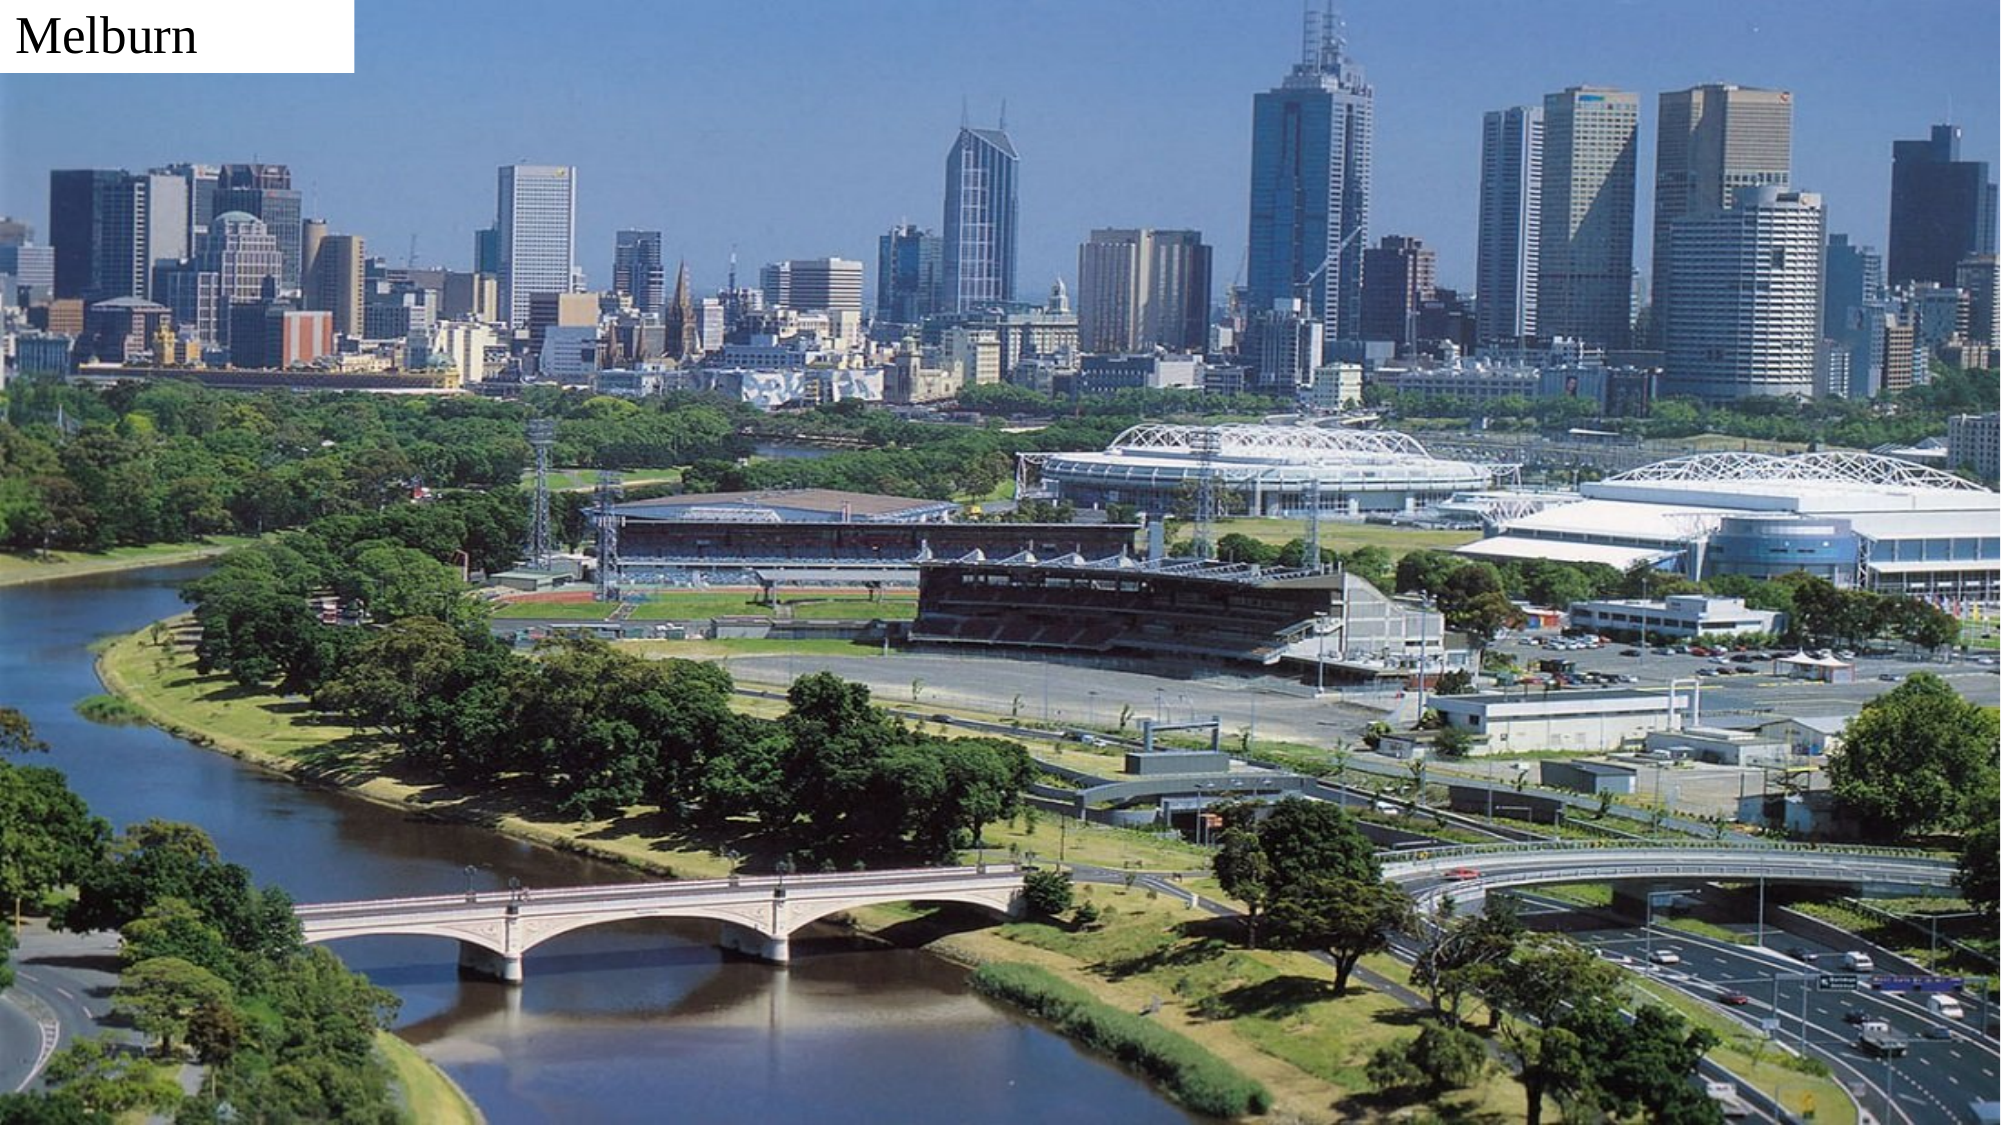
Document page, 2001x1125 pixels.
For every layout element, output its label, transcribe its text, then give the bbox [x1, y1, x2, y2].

picture [0, 0, 2001, 1125]
title Melburn [0, 0, 355, 73]
